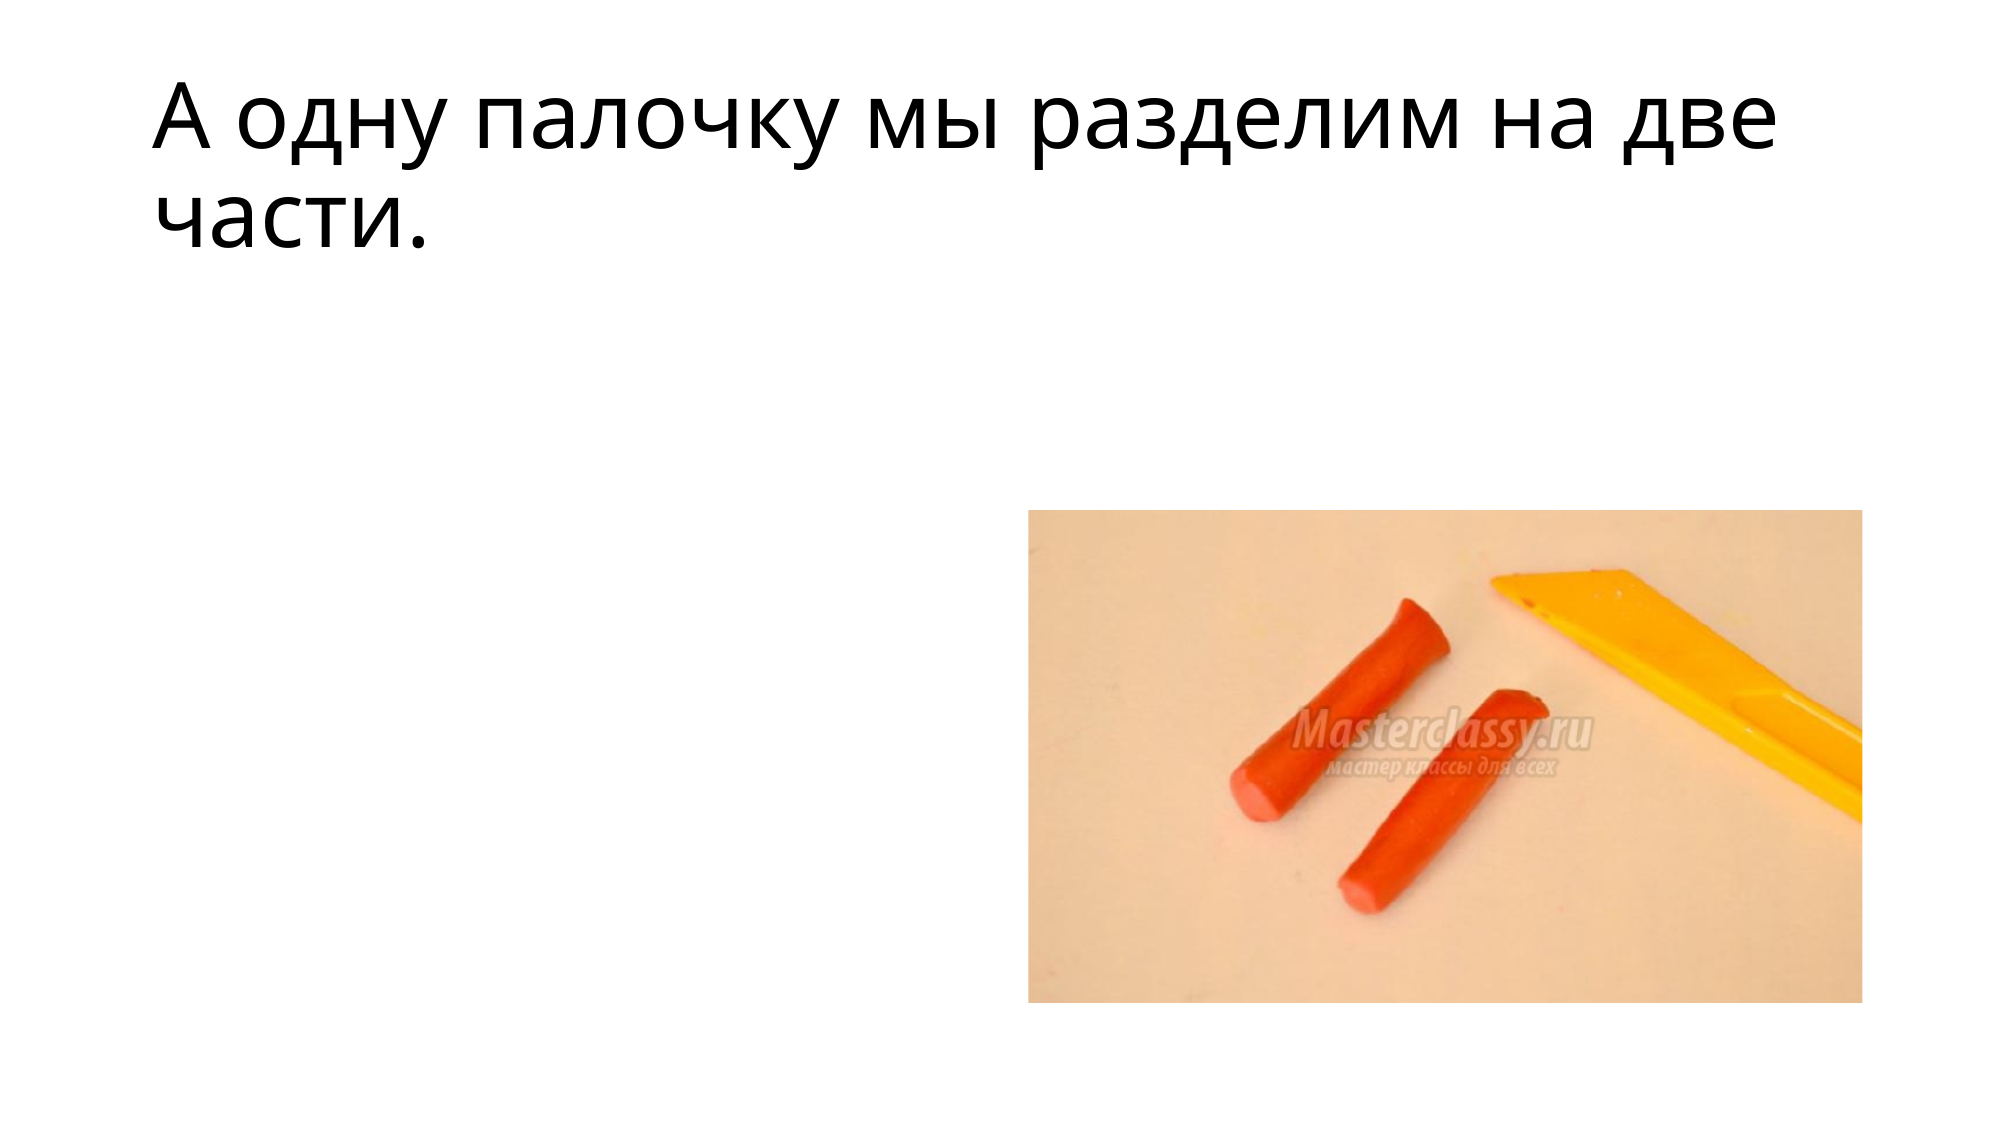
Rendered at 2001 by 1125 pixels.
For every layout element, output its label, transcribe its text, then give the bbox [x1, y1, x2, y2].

title А одну палочку мы разделим на две части. [137, 59, 1863, 278]
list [1028, 510, 1863, 1003]
